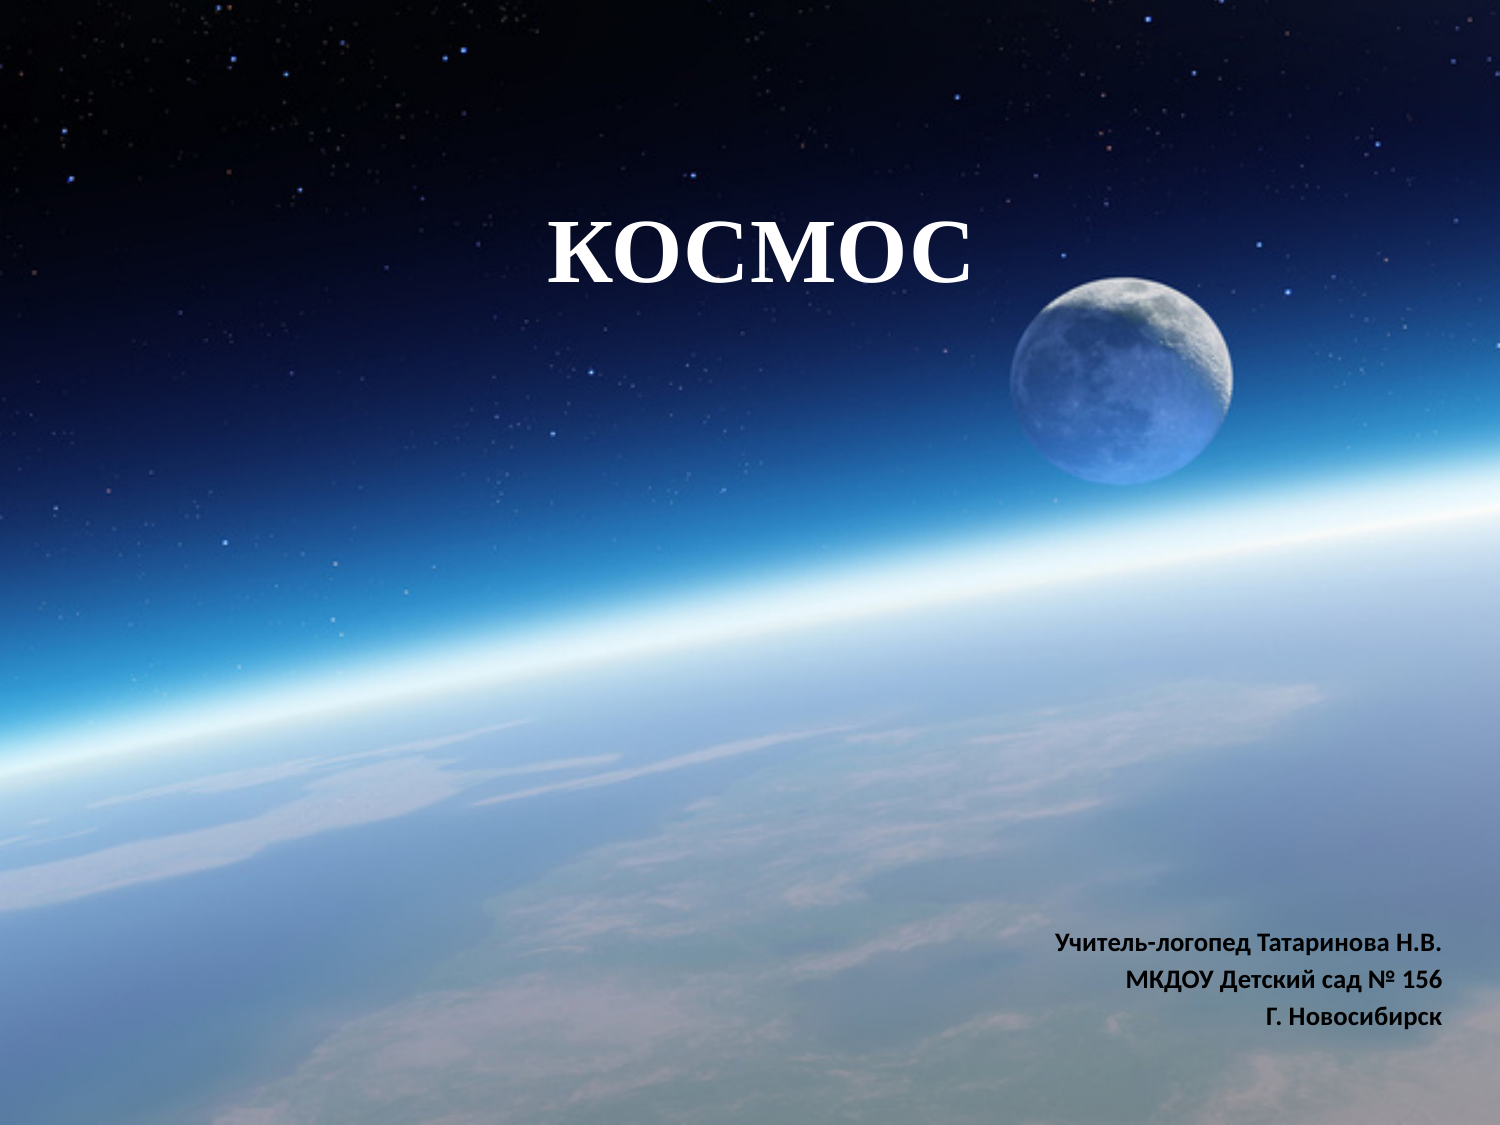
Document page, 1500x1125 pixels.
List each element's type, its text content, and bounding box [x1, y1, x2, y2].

picture [0, 0, 1500, 1125]
subtitle Учитель-логопед Татаринова Н.В. МКДОУ Детский сад № 156 Г. Новосибирск [407, 916, 1458, 1039]
title КОСМОС [123, 125, 1399, 367]
